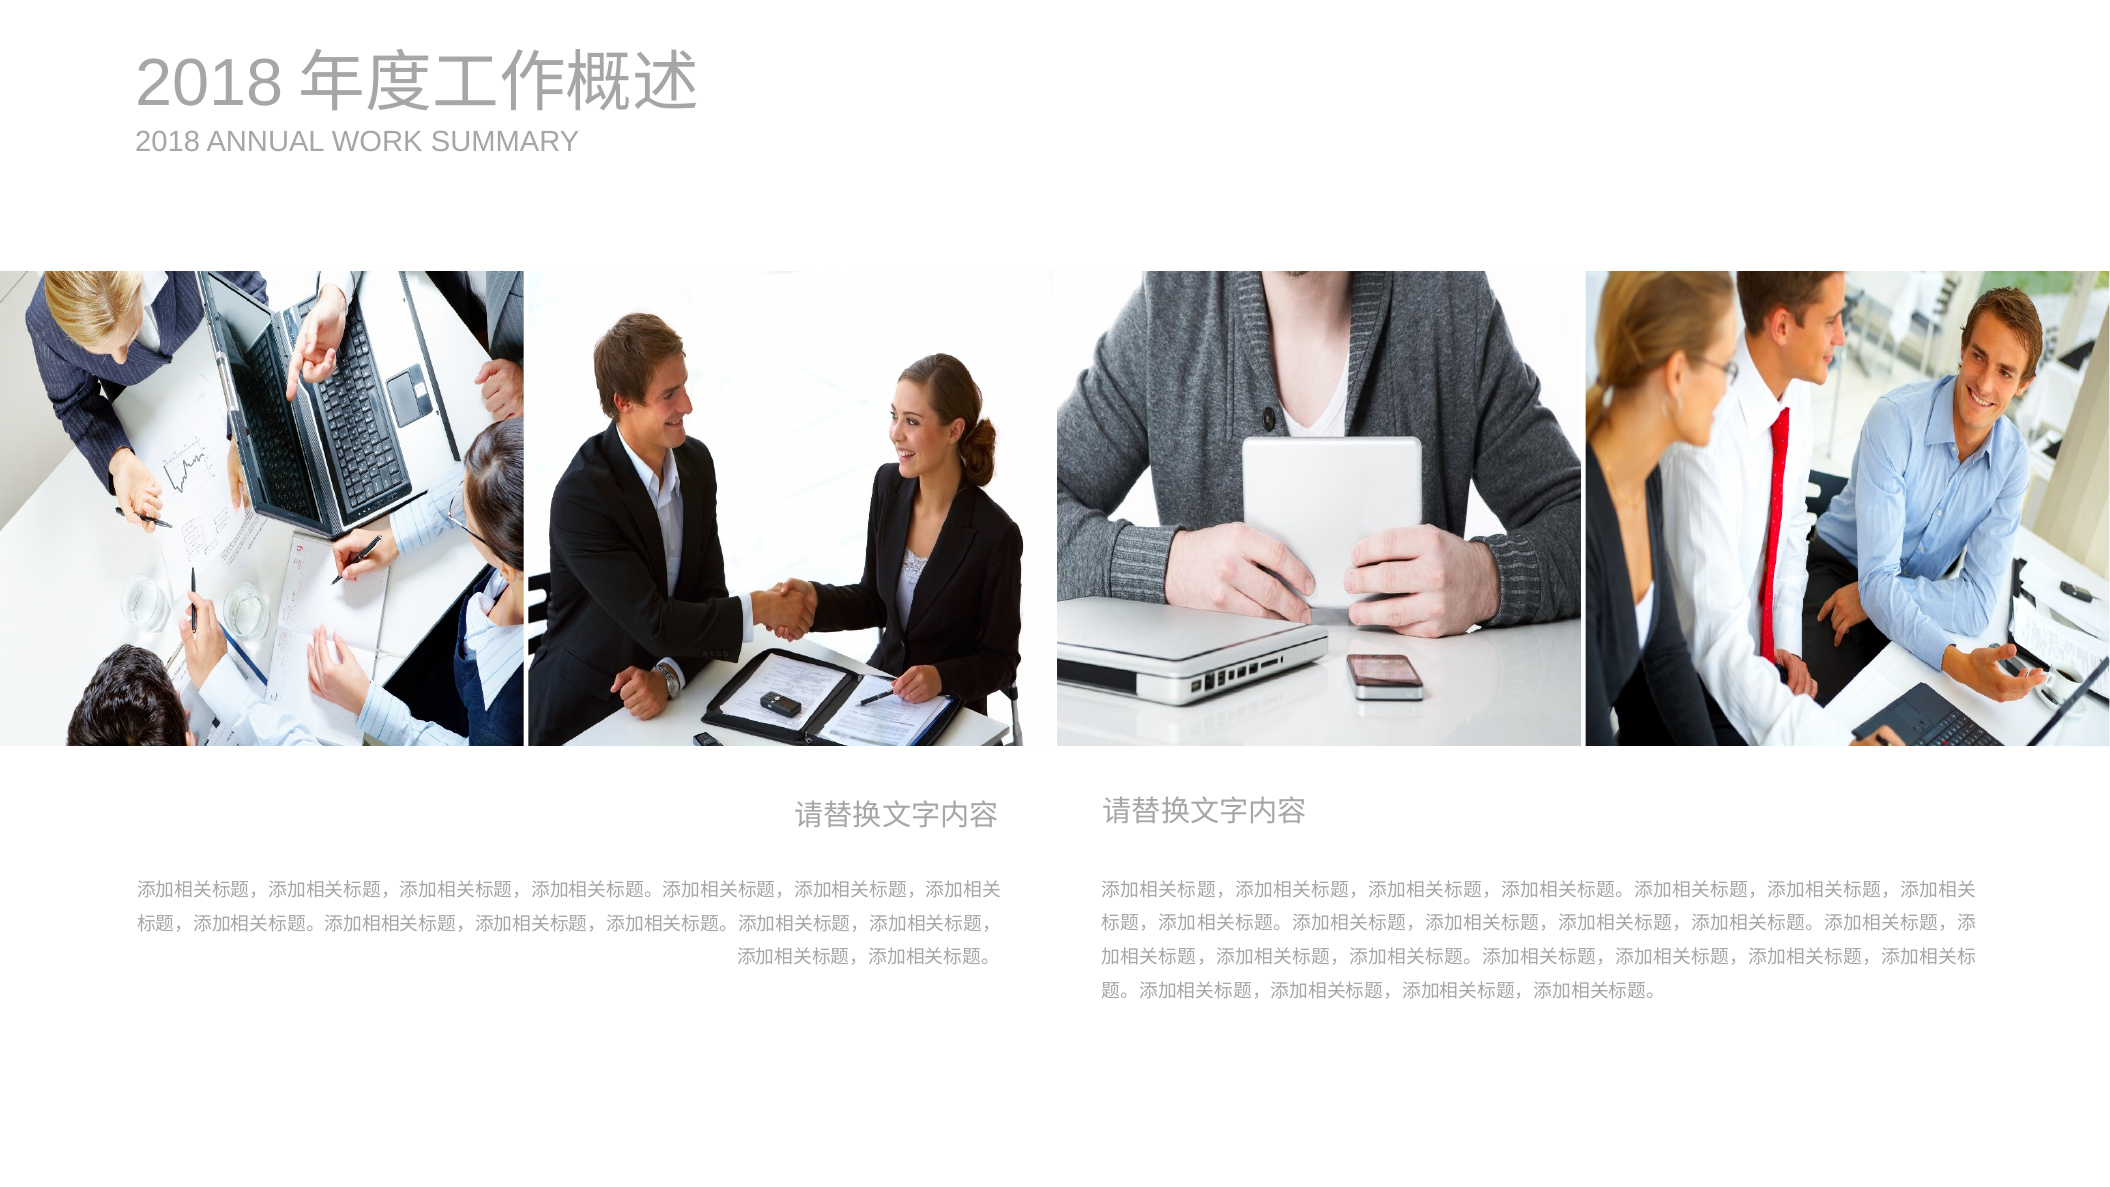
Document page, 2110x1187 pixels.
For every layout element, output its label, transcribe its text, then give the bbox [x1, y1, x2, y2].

text_box [1585, 271, 2110, 747]
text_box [133, 796, 1000, 969]
text_box [527, 271, 1053, 747]
text_box 2018年度工作概述 [135, 38, 783, 119]
text_box [1056, 271, 1582, 747]
text_box [0, 271, 525, 747]
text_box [1101, 792, 1976, 1003]
text_box 2018 ANNUAL WORK SUMMARY [135, 122, 596, 158]
